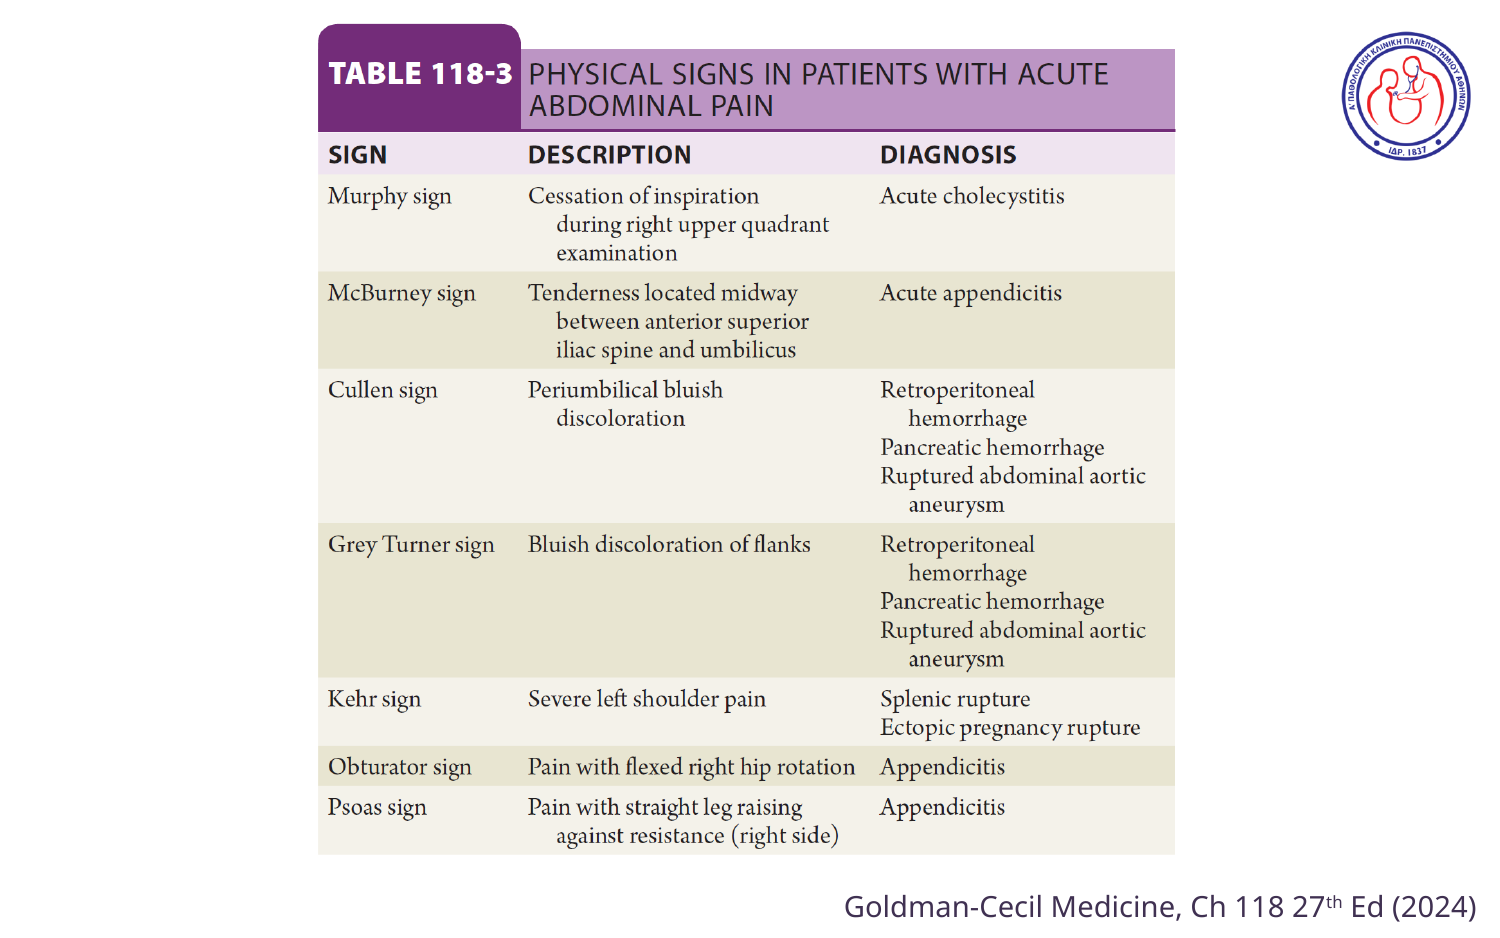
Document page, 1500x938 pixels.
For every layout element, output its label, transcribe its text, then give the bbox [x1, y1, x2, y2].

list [312, 19, 1188, 867]
picture [1341, 31, 1471, 161]
list Goldman-Cecil Medicine, Ch 118 27th Ed (2024) [141, 880, 1492, 932]
